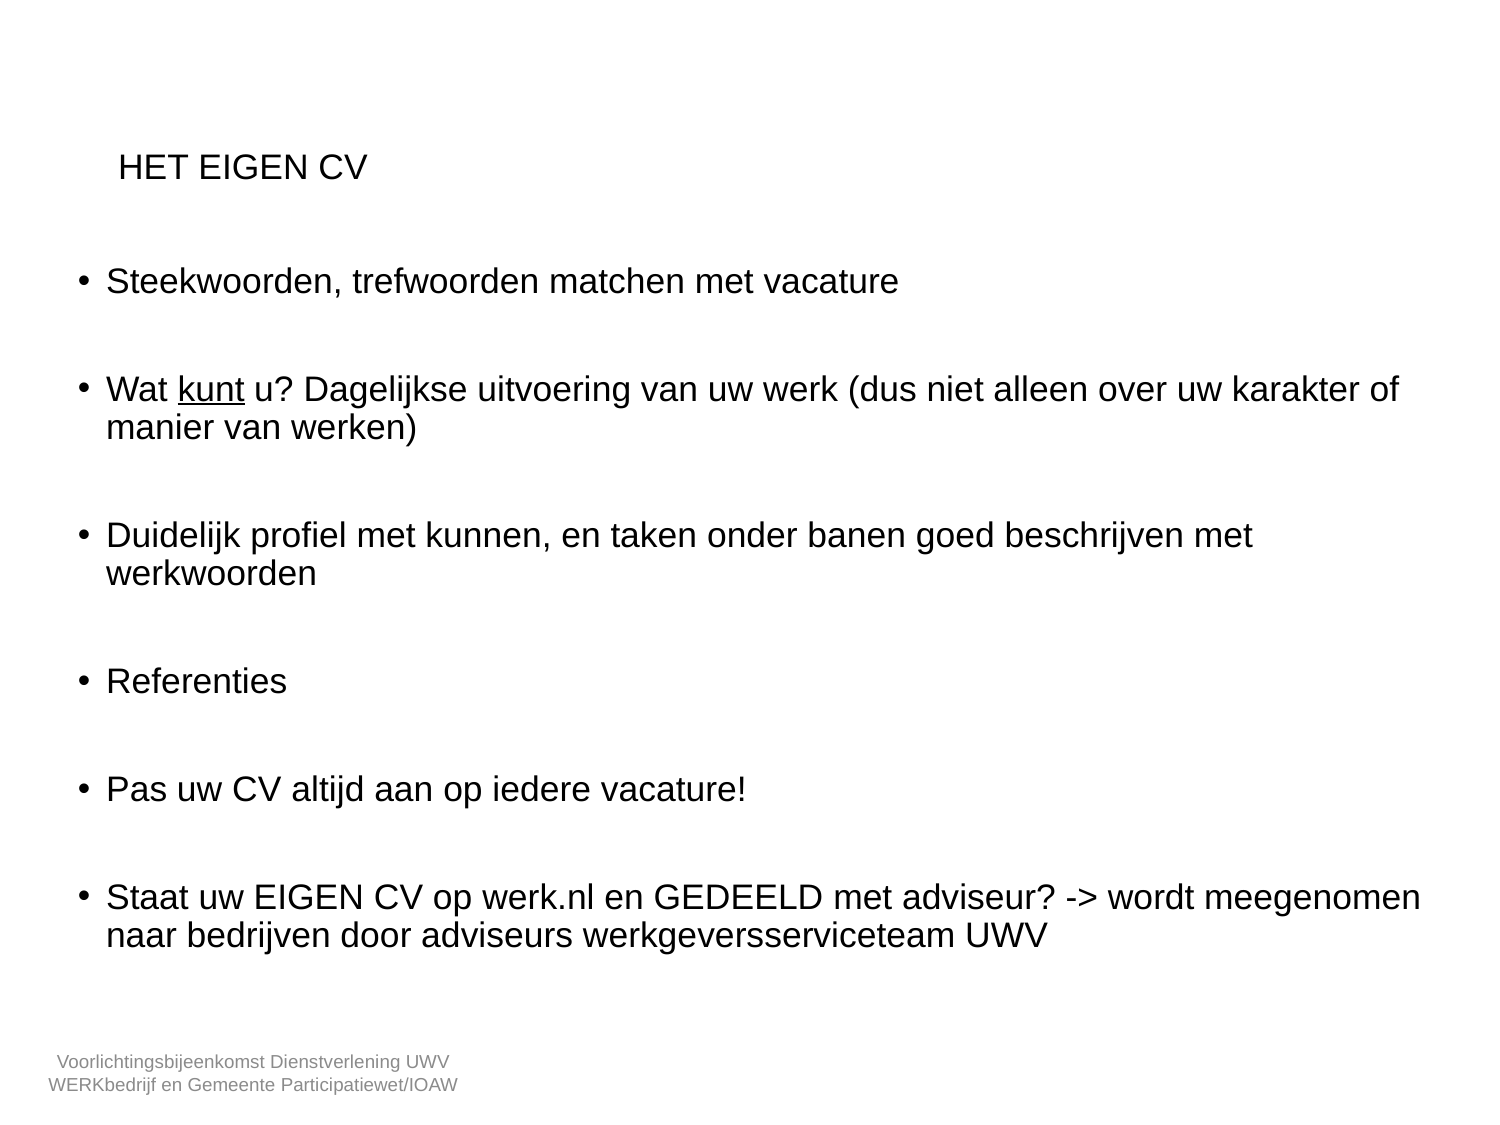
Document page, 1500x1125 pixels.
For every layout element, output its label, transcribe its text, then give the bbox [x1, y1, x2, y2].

list Steekwoorden, trefwoorden matchen met vacature Wat kunt u? Dagelijkse uitvoering van uw werk (dus niet alleen over uw karakter of manier van werken) Duidelijk profiel met kunnen, en taken onder banen goed beschrijven met werkwoorden Referenties Pas uw CV altijd aan op iedere vacature! Staat uw EIGEN CV op werk.nl en GEDEELD met adviseur? -> wordt meegenomen naar bedrijven door adviseurs werkgeversserviceteam UWV [63, 255, 1450, 987]
title HET EIGEN CV [103, 59, 1397, 255]
footer Voorlichtingsbijeenkomst Dienstverlening UWV WERKbedrijf en Gemeente Participatiewet/IOAW [0, 1042, 507, 1103]
